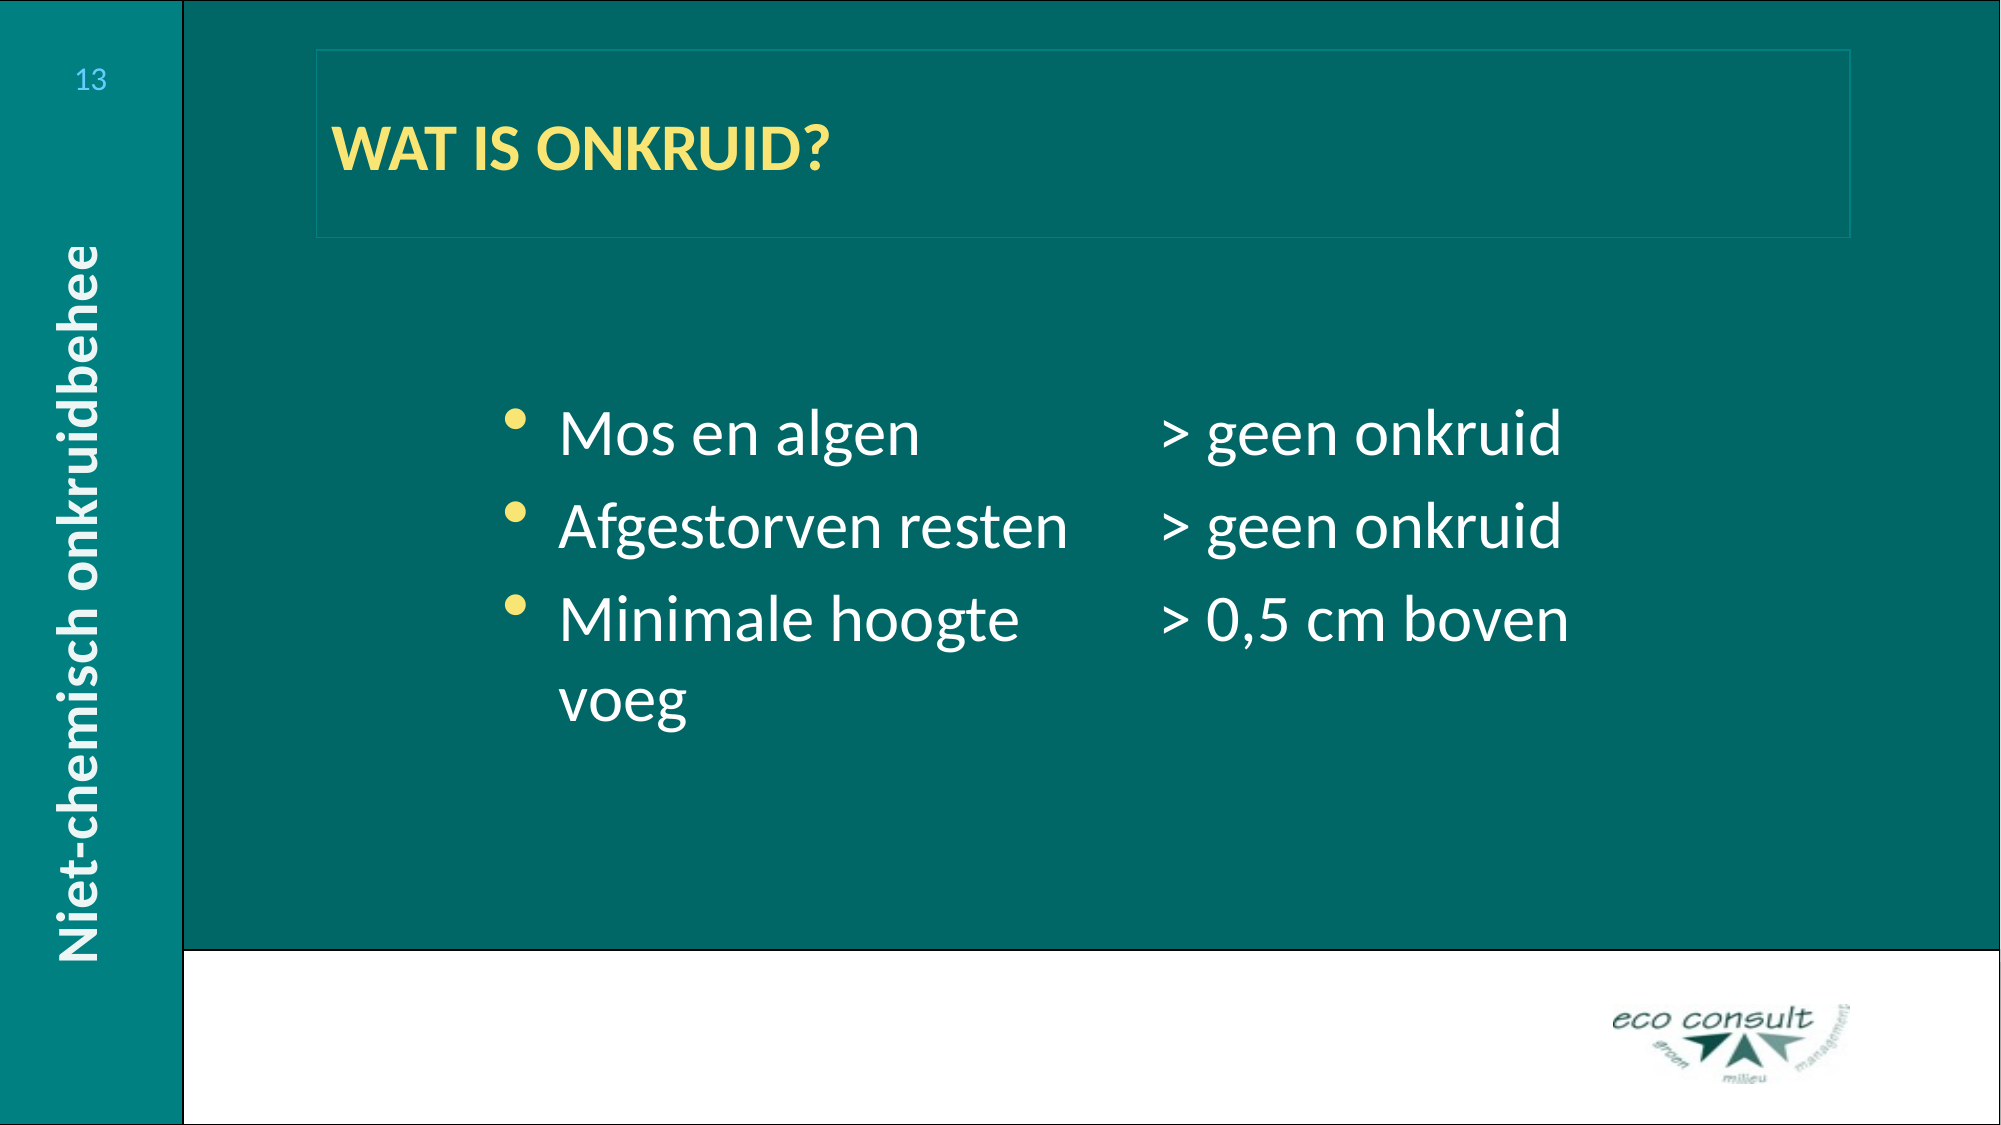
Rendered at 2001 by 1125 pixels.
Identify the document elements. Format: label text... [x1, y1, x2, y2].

picture [1613, 1004, 1850, 1084]
title WAT IS ONKRUID? [316, 49, 1851, 238]
list Mos en algen > geen onkruid Afgestorven resten > geen onkruid Minimale hoogte > 0,5 cm boven voeg [487, 287, 1686, 913]
